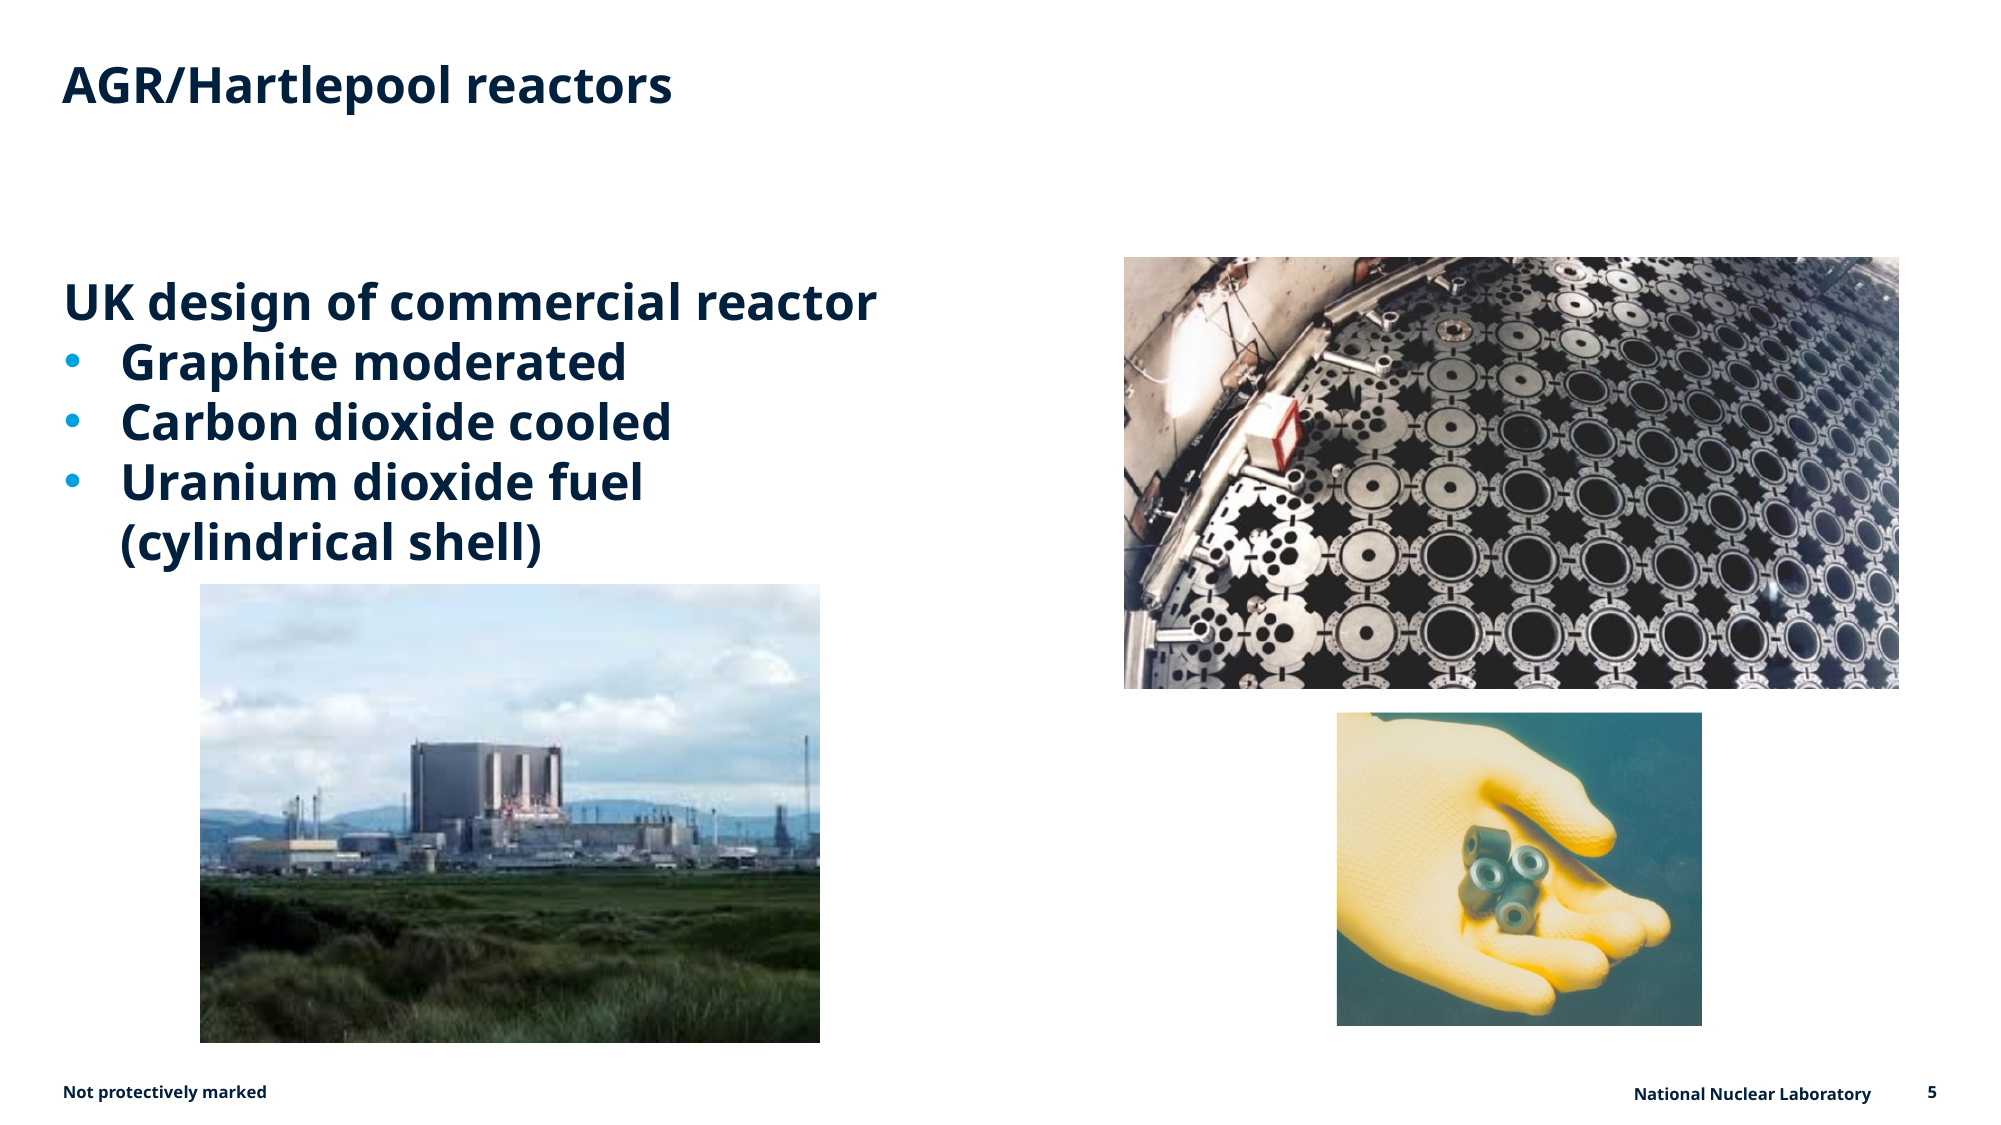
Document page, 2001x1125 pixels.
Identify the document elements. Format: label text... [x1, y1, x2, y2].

footer Not protectively marked [62, 1078, 1577, 1110]
picture [1121, 256, 1900, 689]
picture [199, 583, 821, 1043]
picture [1336, 711, 1702, 1026]
list UK design of commercial reactor Graphite moderated Carbon dioxide cooled Uranium dioxide fuel (cylindrical shell) [62, 263, 969, 1067]
title AGR/Hartlepool reactors [62, 60, 1938, 248]
